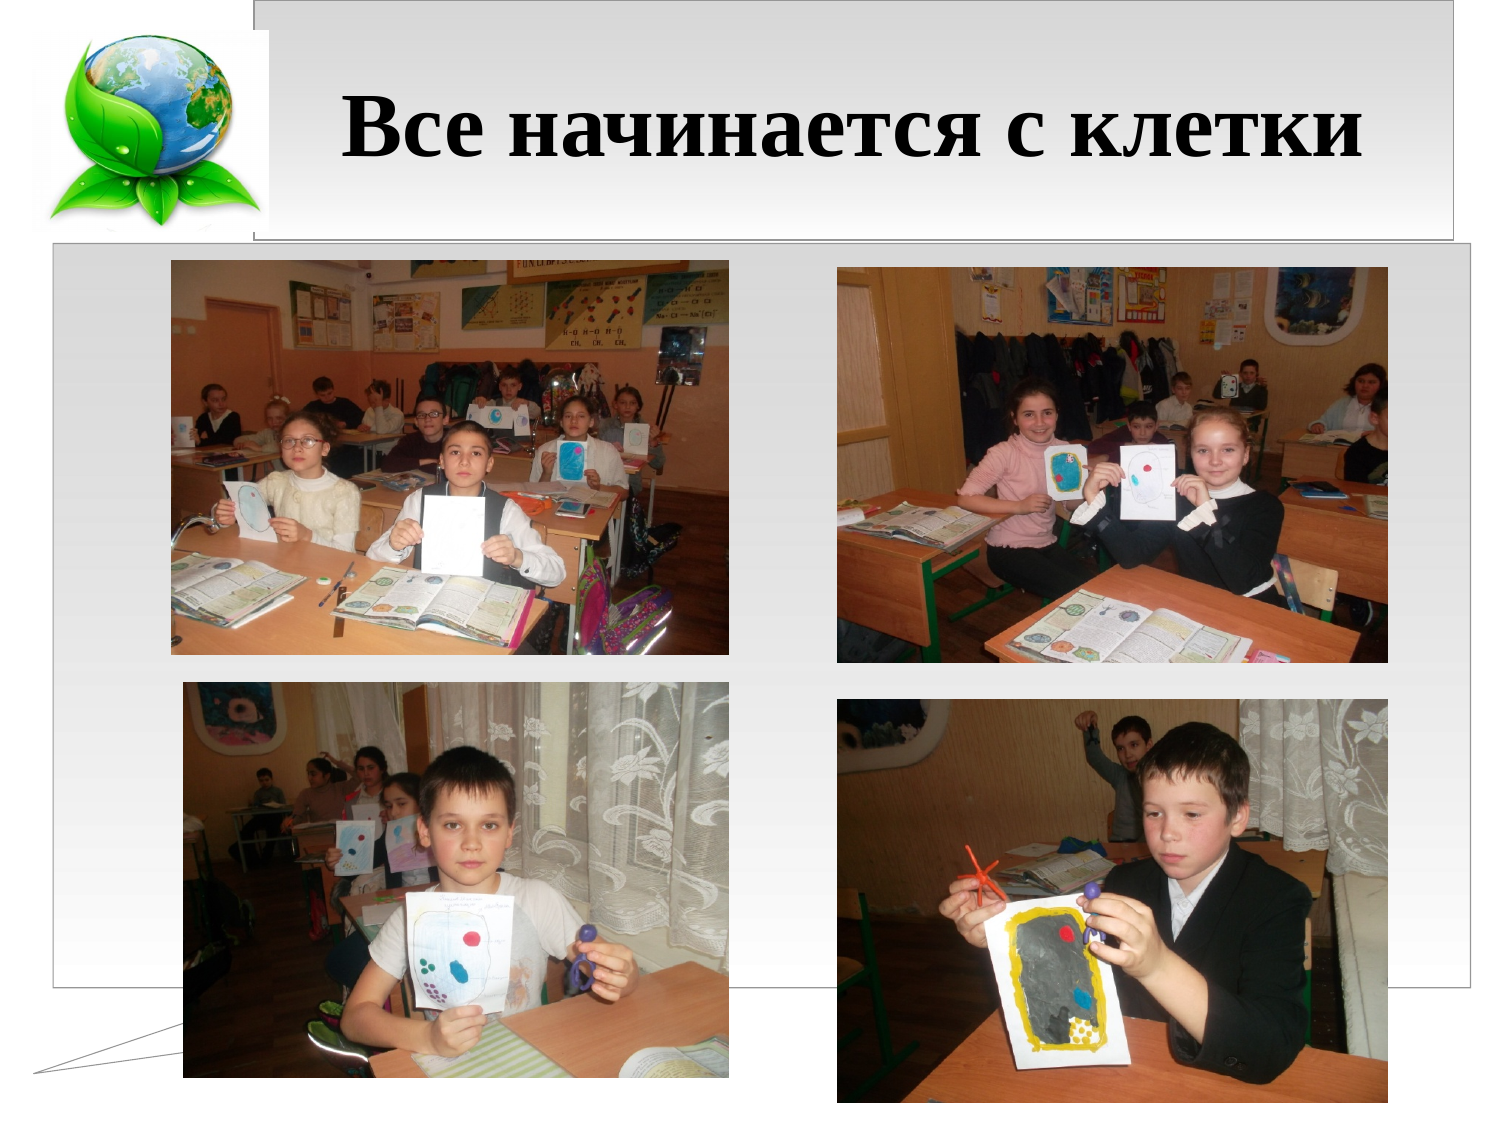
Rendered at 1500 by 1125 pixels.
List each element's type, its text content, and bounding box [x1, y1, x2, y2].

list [170, 260, 729, 655]
picture [182, 682, 729, 1078]
picture [32, 30, 270, 232]
picture [837, 699, 1389, 1103]
picture [837, 266, 1389, 663]
title Все начинается с клетки [253, 0, 1454, 241]
